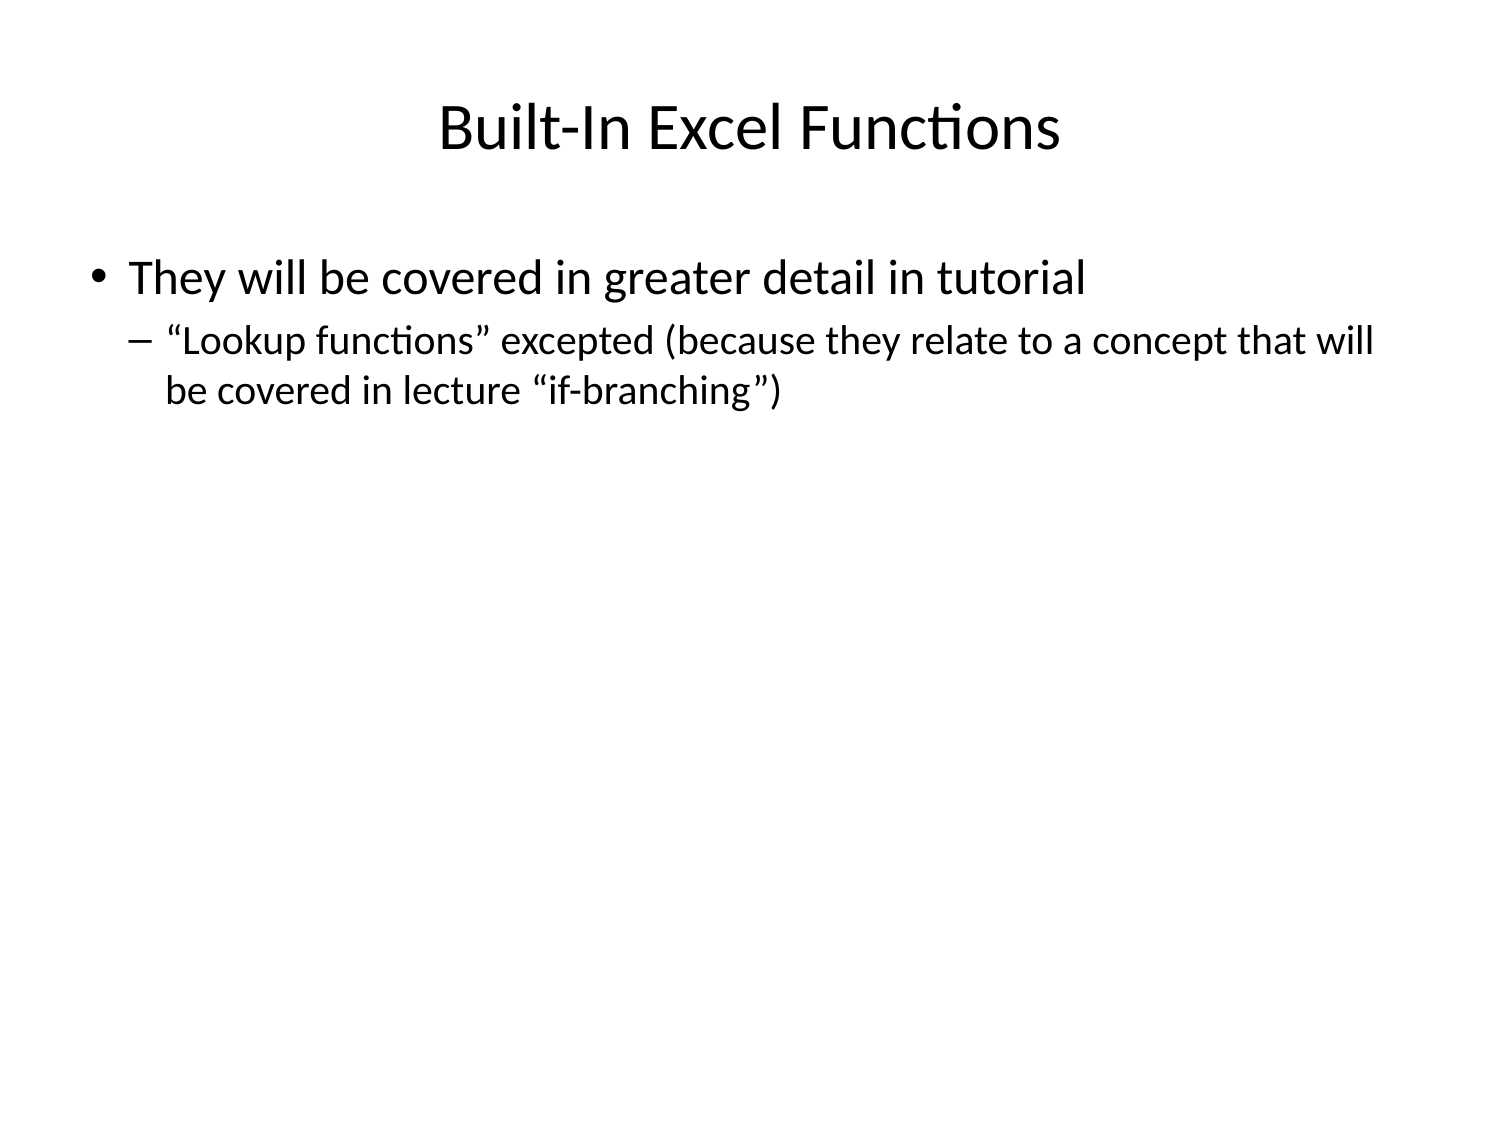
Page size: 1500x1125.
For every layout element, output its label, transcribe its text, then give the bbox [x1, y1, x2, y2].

list They will be covered in greater detail in tutorial “Lookup functions” excepted (because they relate to a concept that will be covered in lecture “if-branching”) [75, 237, 1425, 1063]
title Built-In Excel Functions [75, 45, 1425, 200]
